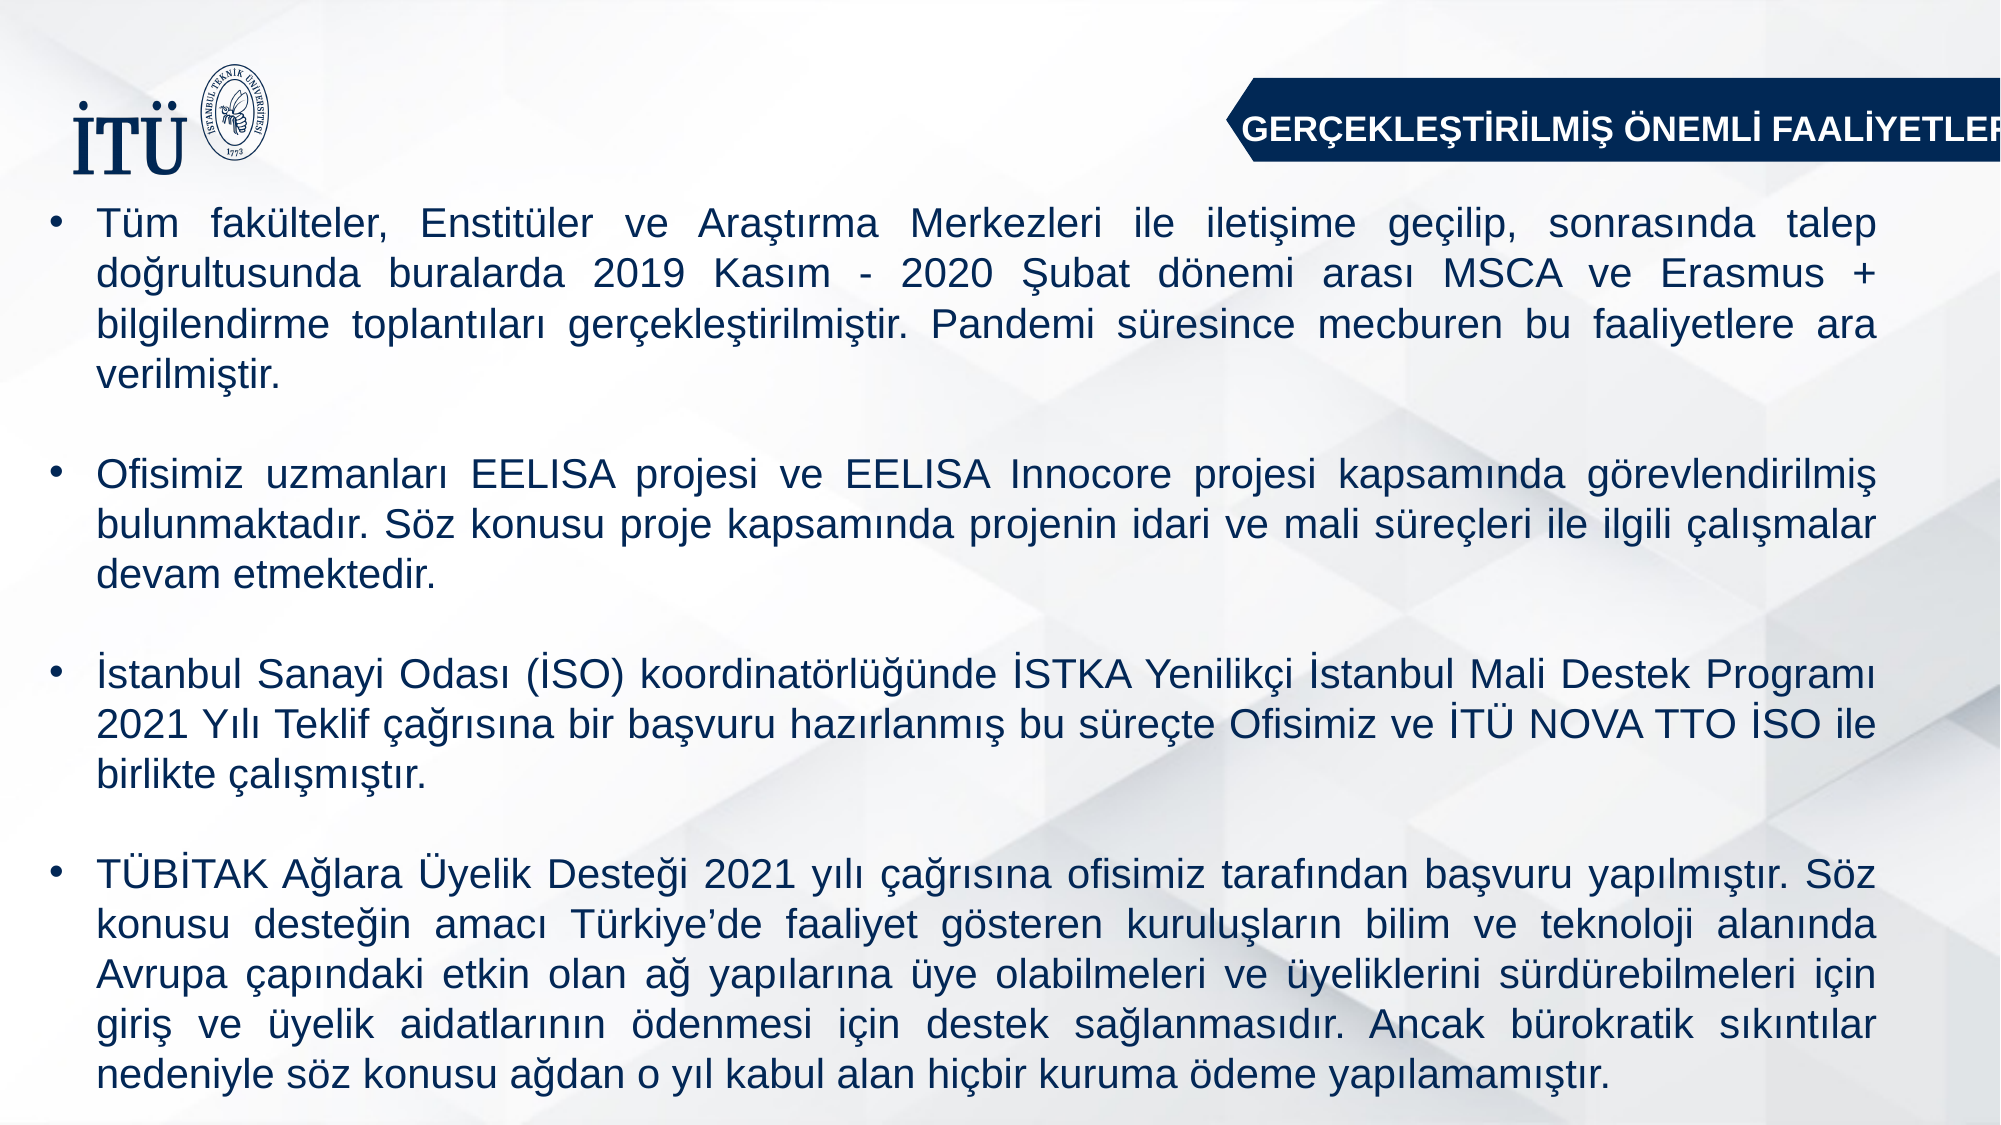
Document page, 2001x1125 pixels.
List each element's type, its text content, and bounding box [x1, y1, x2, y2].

picture [0, 0, 2000, 1125]
text_box Tüm fakülteler, Enstitüler ve Araştırma Merkezleri ile iletişime geçilip, sonrasında talep doğrultusunda buralarda 2019 Kasım - 2020 Şubat dönemi arası MSCA ve Erasmus + bilgilendirme toplantıları gerçekleştirilmiştir. Pandemi süresince mecburen bu faaliyetlere ara verilmiştir. Ofisimiz uzmanları EELISA projesi ve EELISA Innocore projesi kapsamında görevlendirilmiş bulunmaktadır. Söz konusu proje kapsamında projenin idari ve mali süreçleri ile ilgili çalışmalar devam etmektedir. İstanbul Sanayi Odası (İSO) koordinatörlüğünde İSTKA Yenilikçi İstanbul Mali Destek Programı 2021 Yılı Teklif çağrısına bir başvuru hazırlanmış bu süreçte Ofisimiz ve İTÜ NOVA TTO İSO ile birlikte çalışmıştır. TÜBİTAK Ağlara Üyelik Desteği 2021 yılı çağrısına ofisimiz tarafından başvuru yapılmıştır. Söz konusu desteğin amacı Türkiye’de faaliyet gösteren kuruluşların bilim ve teknoloji alanında Avrupa çapındaki etkin olan ağ yapılarına üye olabilmeleri ve üyeliklerini sürdürebilmeleri için giriş ve üyelik aidatlarının ödenmesi için destek sağlanmasıdır. Ancak bürokratik sıkıntılar nedeniyle söz konusu ağdan o yıl kabul alan hiçbir kuruma ödeme yapılamamıştır. [34, 188, 1893, 1104]
text_box GERÇEKLEŞTİRİLMİŞ ÖNEMLİ FAALİYETLER [1193, 75, 2000, 161]
